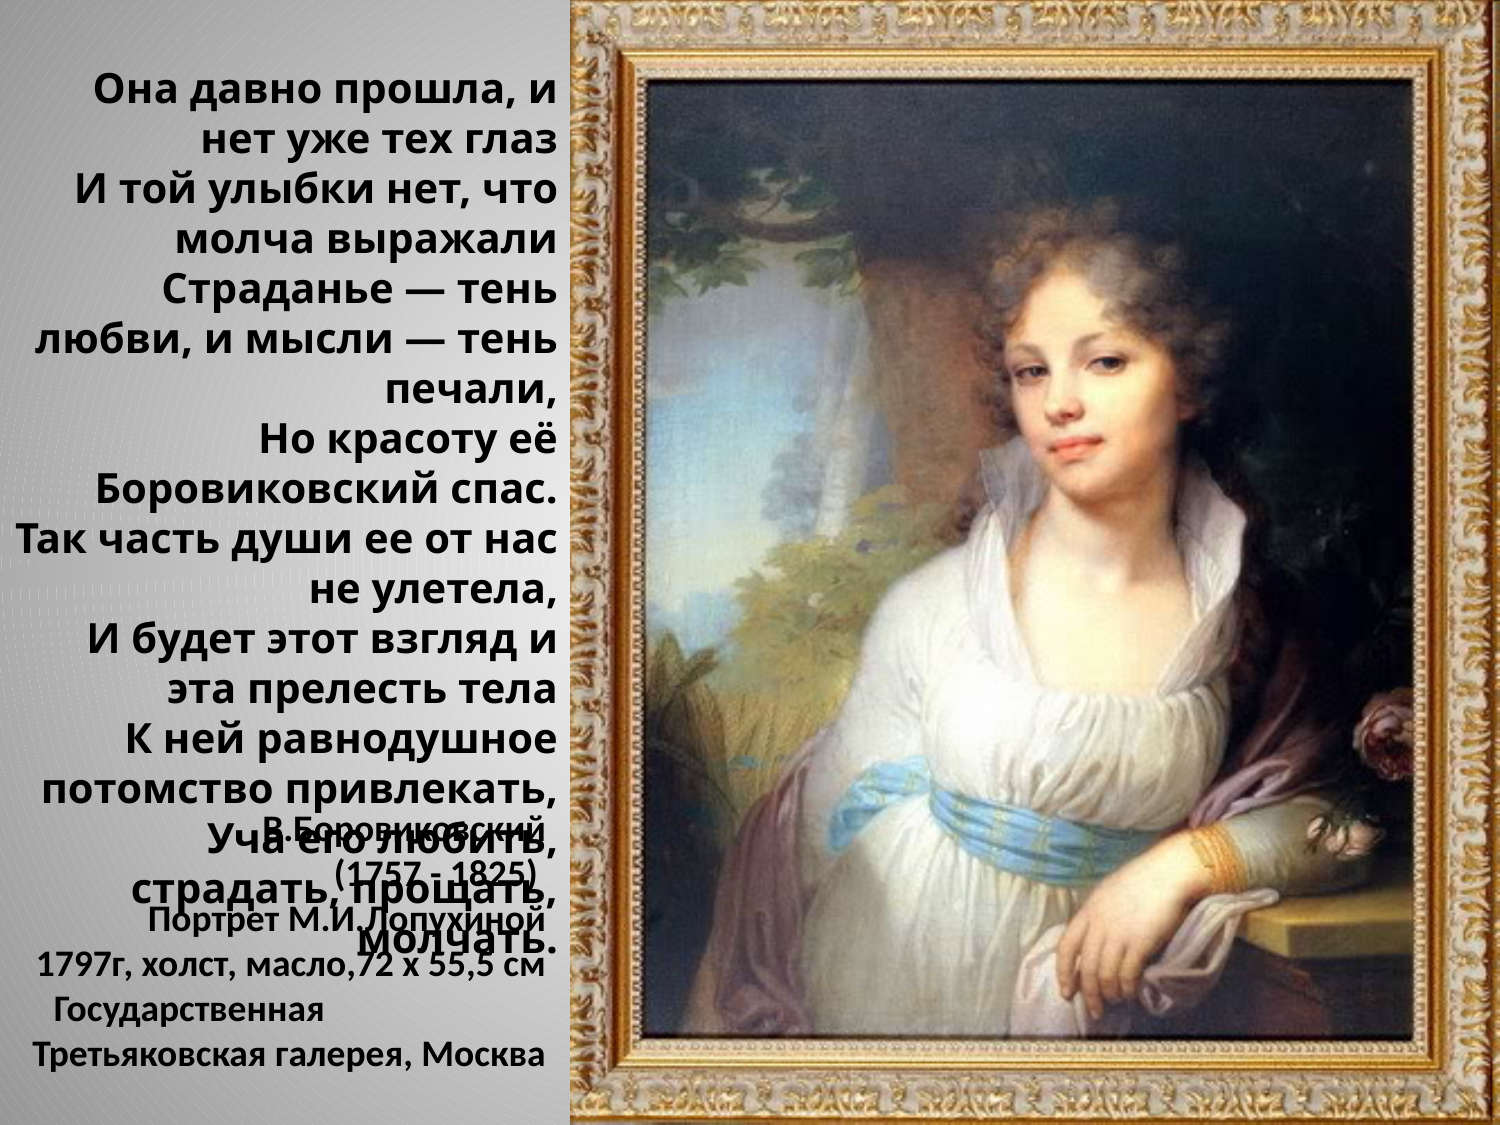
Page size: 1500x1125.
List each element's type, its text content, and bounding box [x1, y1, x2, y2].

text_box Она давно прошла, и нет уже тех глаз И той улыбки нет, что молча выражали Страданье — тень любви, и мысли — тень печали, Но красоту её Боровиковский спас. Так часть души ее от нас не улетела, И будет этот взгляд и эта прелесть тела К ней равнодушное потомство привлекать, Уча его любить, страдать, прощать, молчать. [0, 54, 563, 970]
text_box В.Боровиковский (1757 - 1825) Портрет М.И.Лопухиной 1797г, холст, масло,72 x 55,5 см Государственная Третьяковская галерея, Москва [0, 796, 561, 1082]
picture [570, 0, 1500, 1125]
